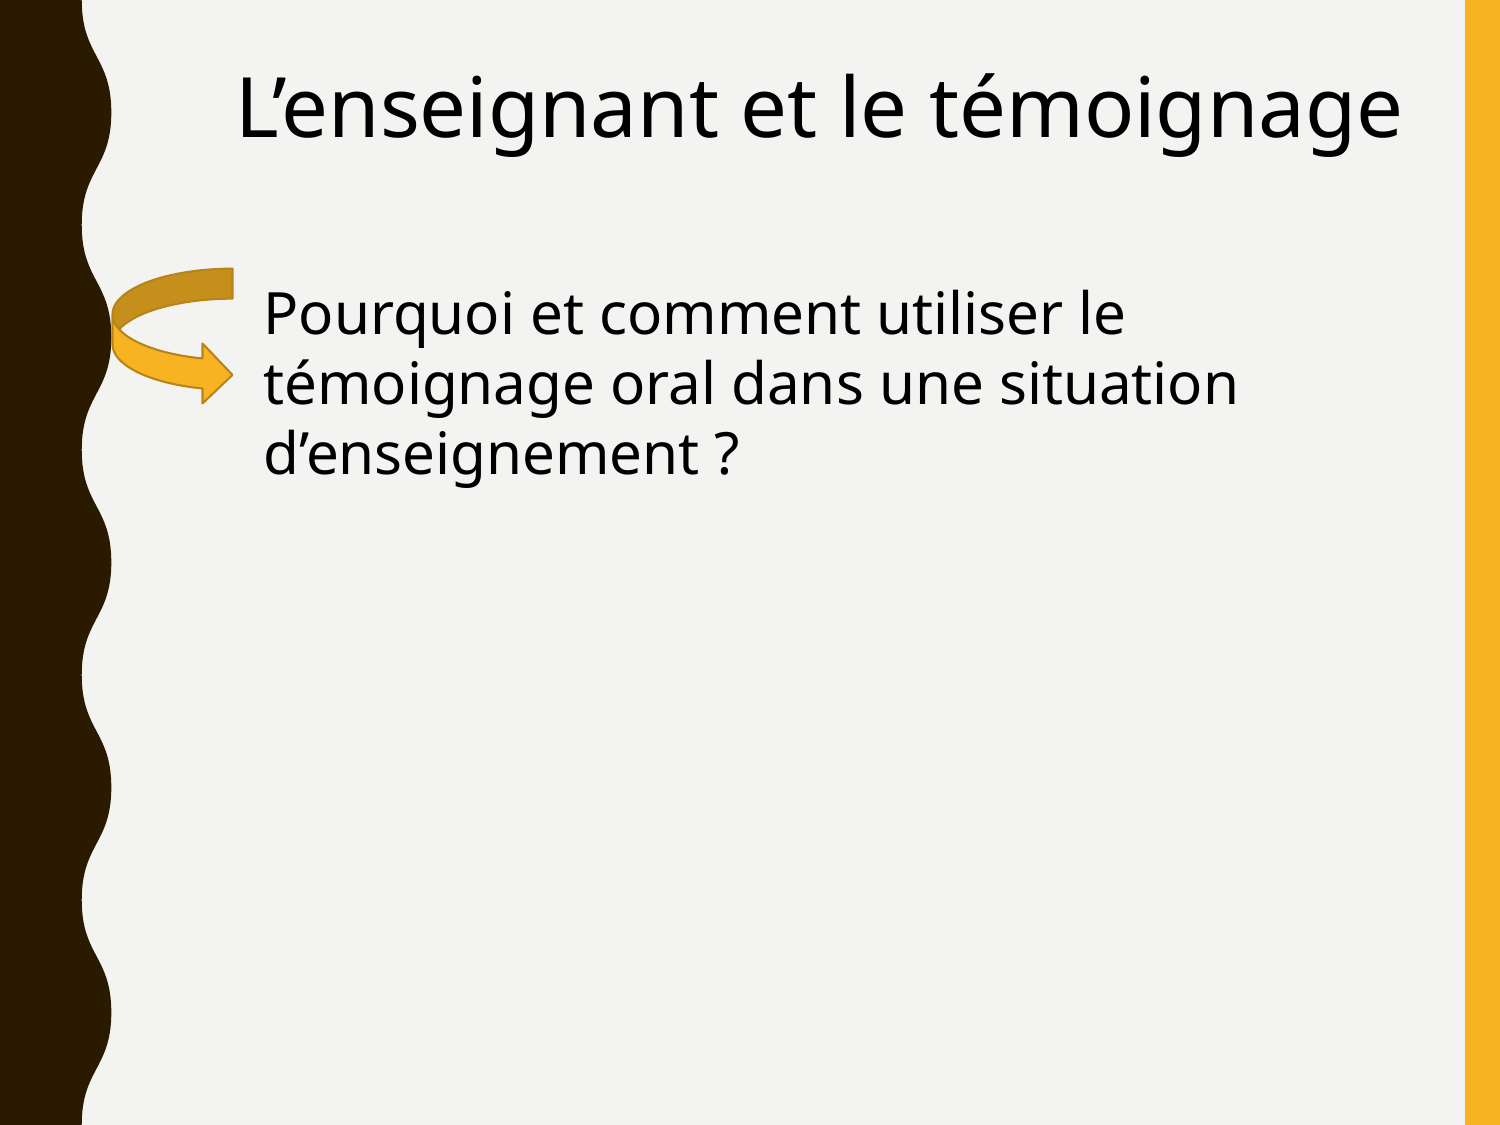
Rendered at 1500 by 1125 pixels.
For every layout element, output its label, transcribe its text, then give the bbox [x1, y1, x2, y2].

text_box [111, 267, 234, 405]
text_box Pourquoi et comment utiliser le témoignage oral dans une situation d’enseignement ? [248, 268, 1376, 494]
text_box L’enseignant et le témoignage [220, 46, 1420, 162]
